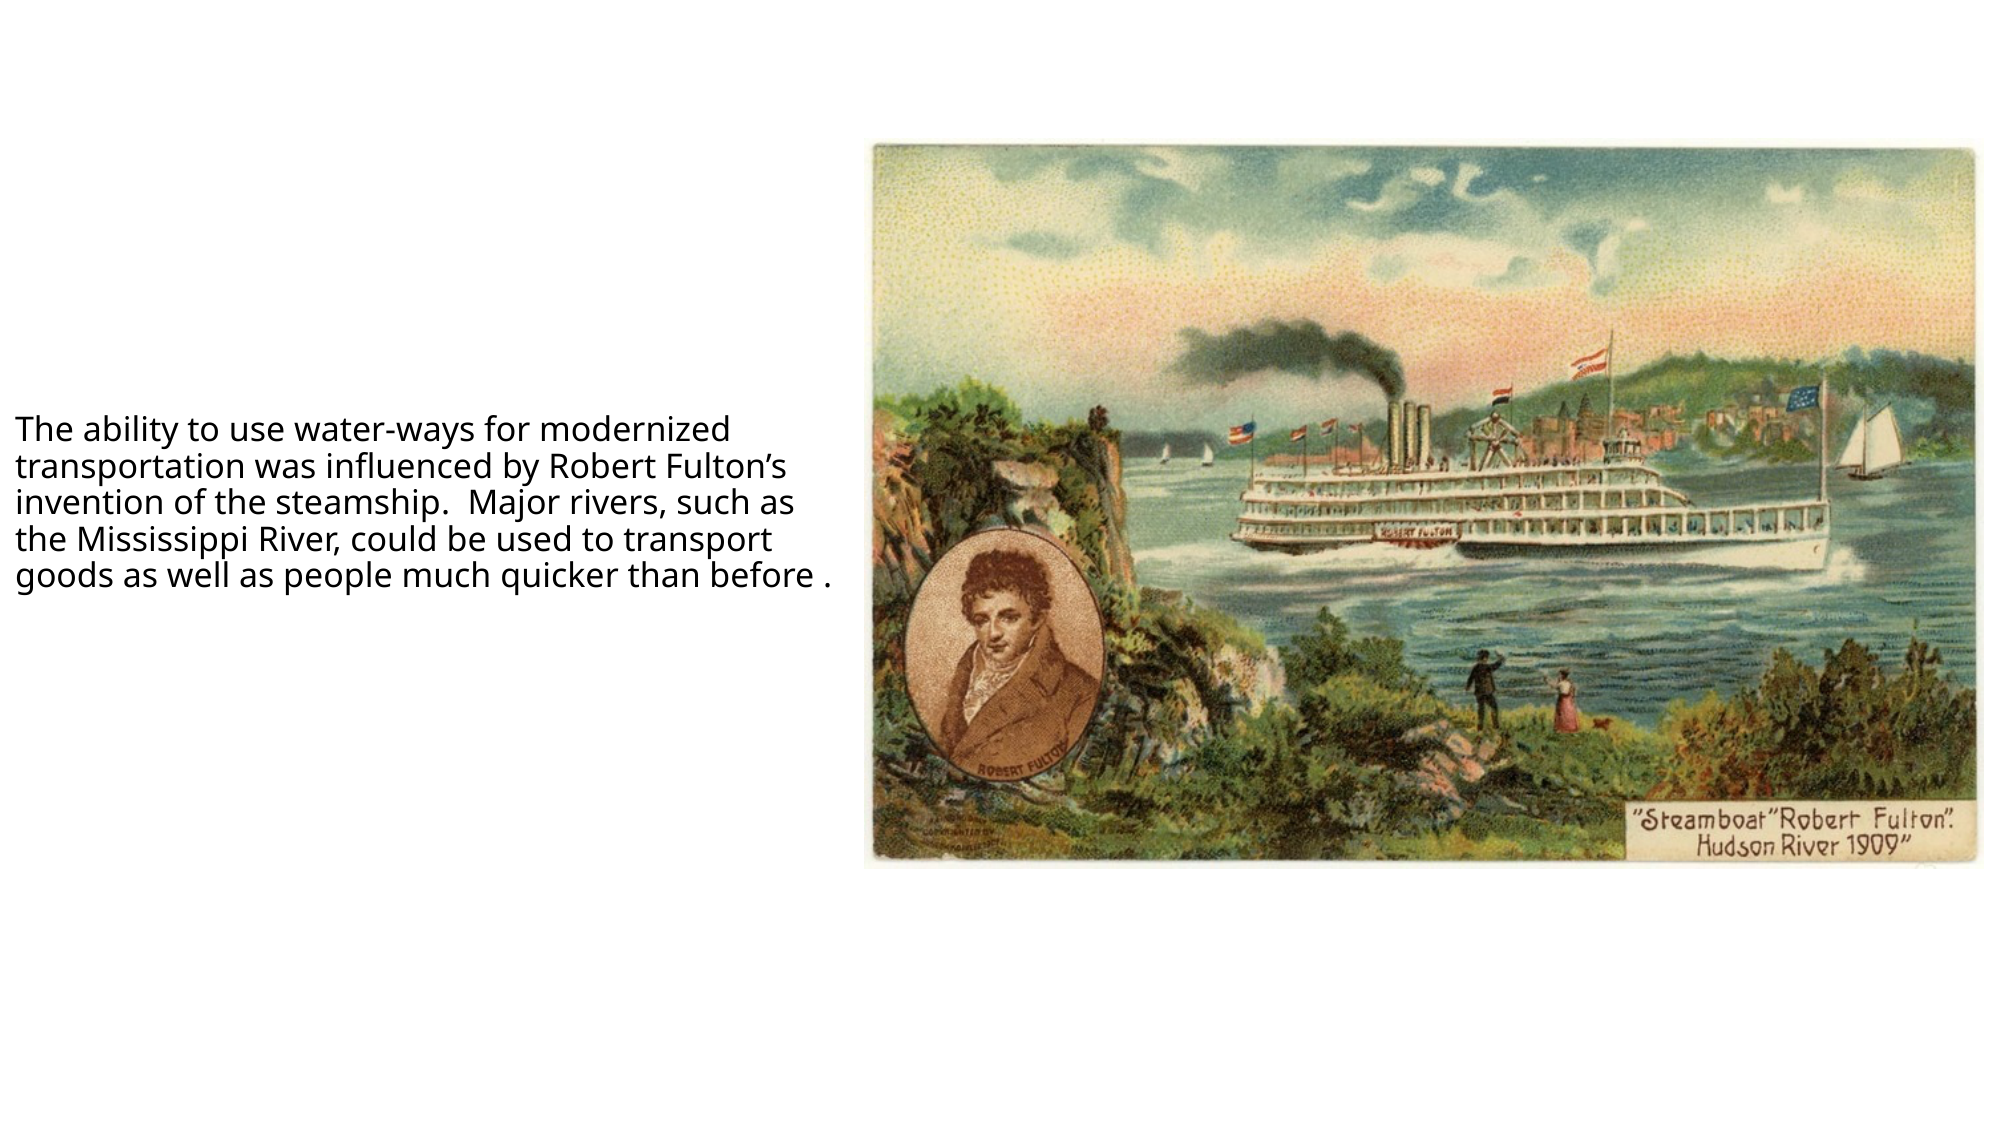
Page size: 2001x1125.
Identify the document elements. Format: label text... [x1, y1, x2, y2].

picture [864, 138, 1984, 869]
title The ability to use water-ways for modernized transportation was influenced by Robert Fulton’s invention of the steamship. Major rivers, such as the Mississippi River, could be used to transport goods as well as people much quicker than before . [0, 395, 864, 613]
